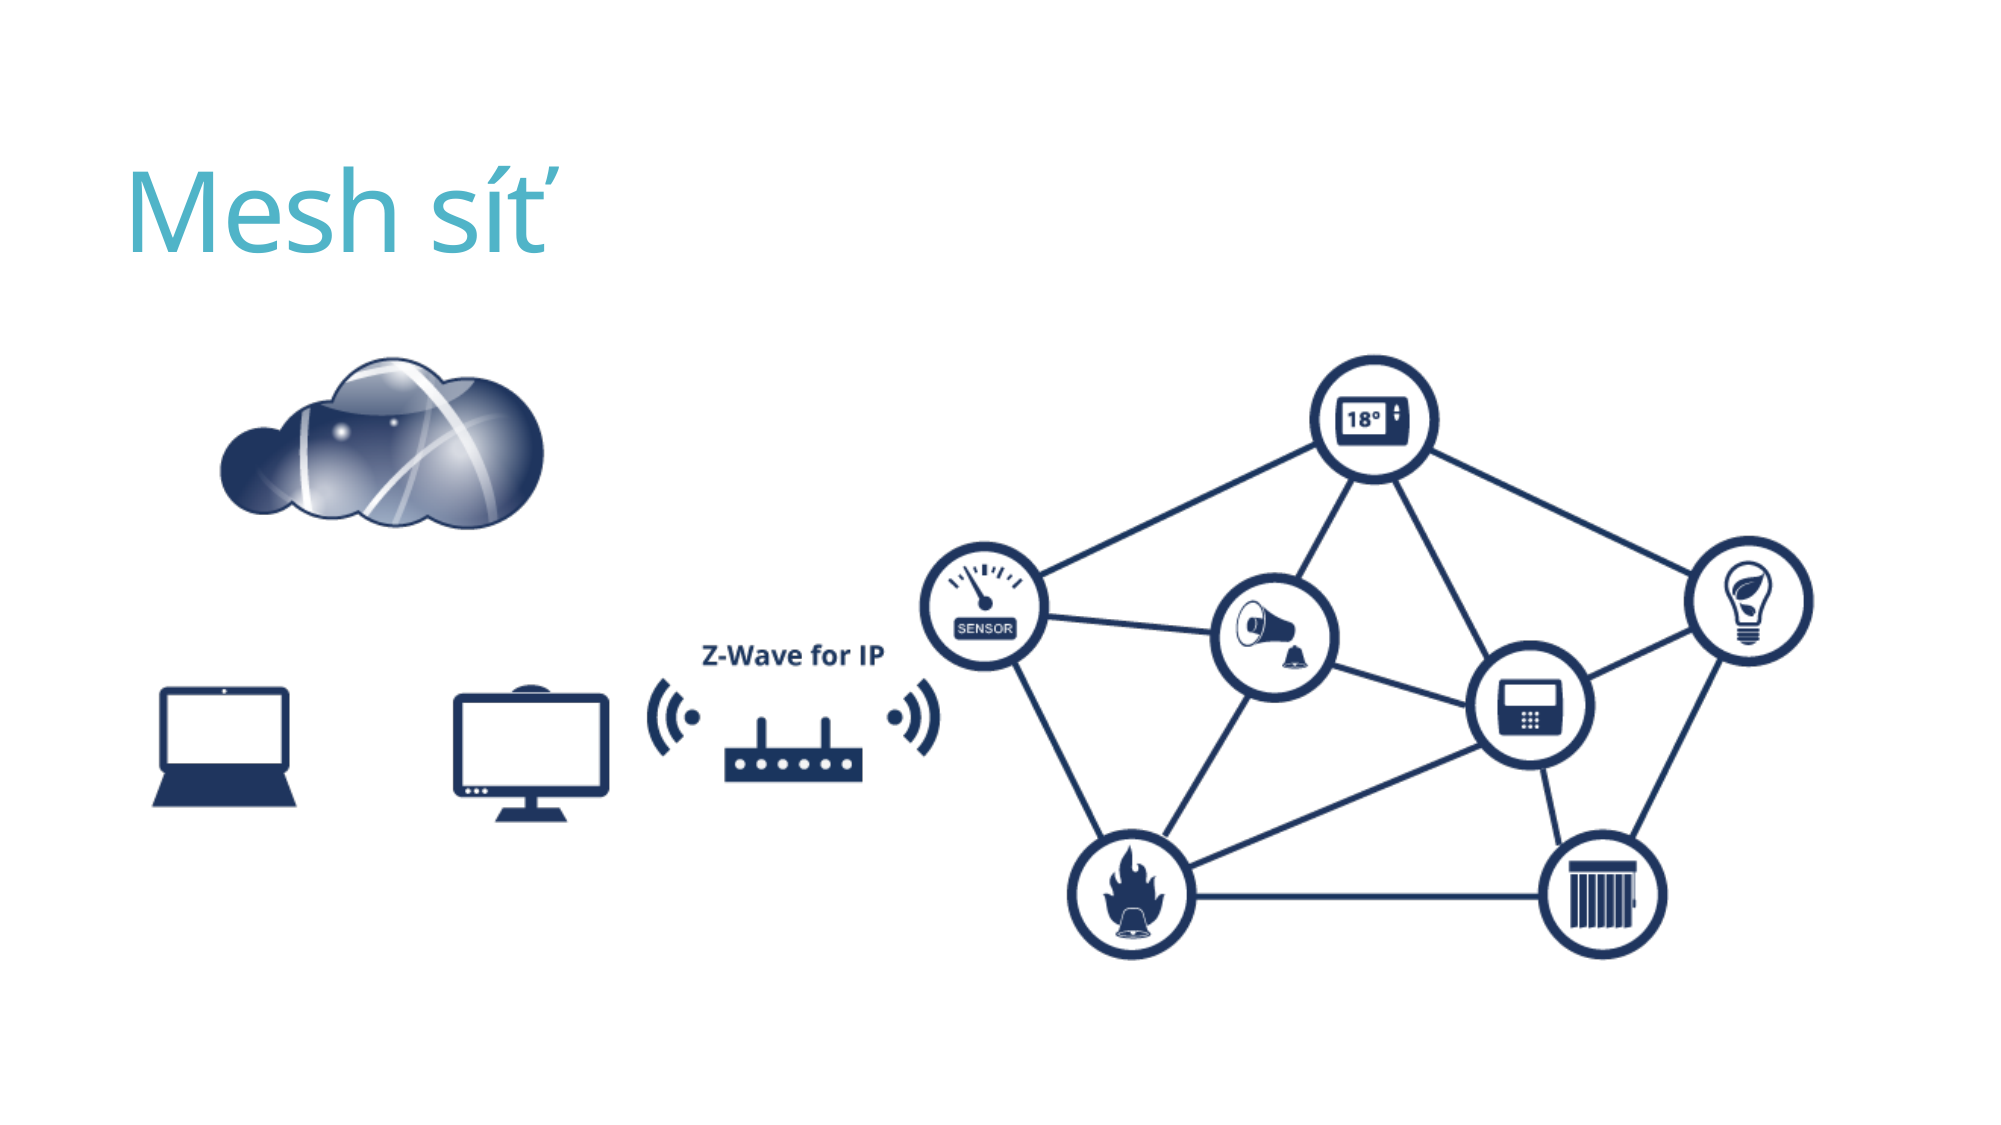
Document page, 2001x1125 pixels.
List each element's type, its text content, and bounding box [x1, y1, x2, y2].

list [129, 345, 1857, 964]
title Mesh síť [107, 81, 1875, 354]
